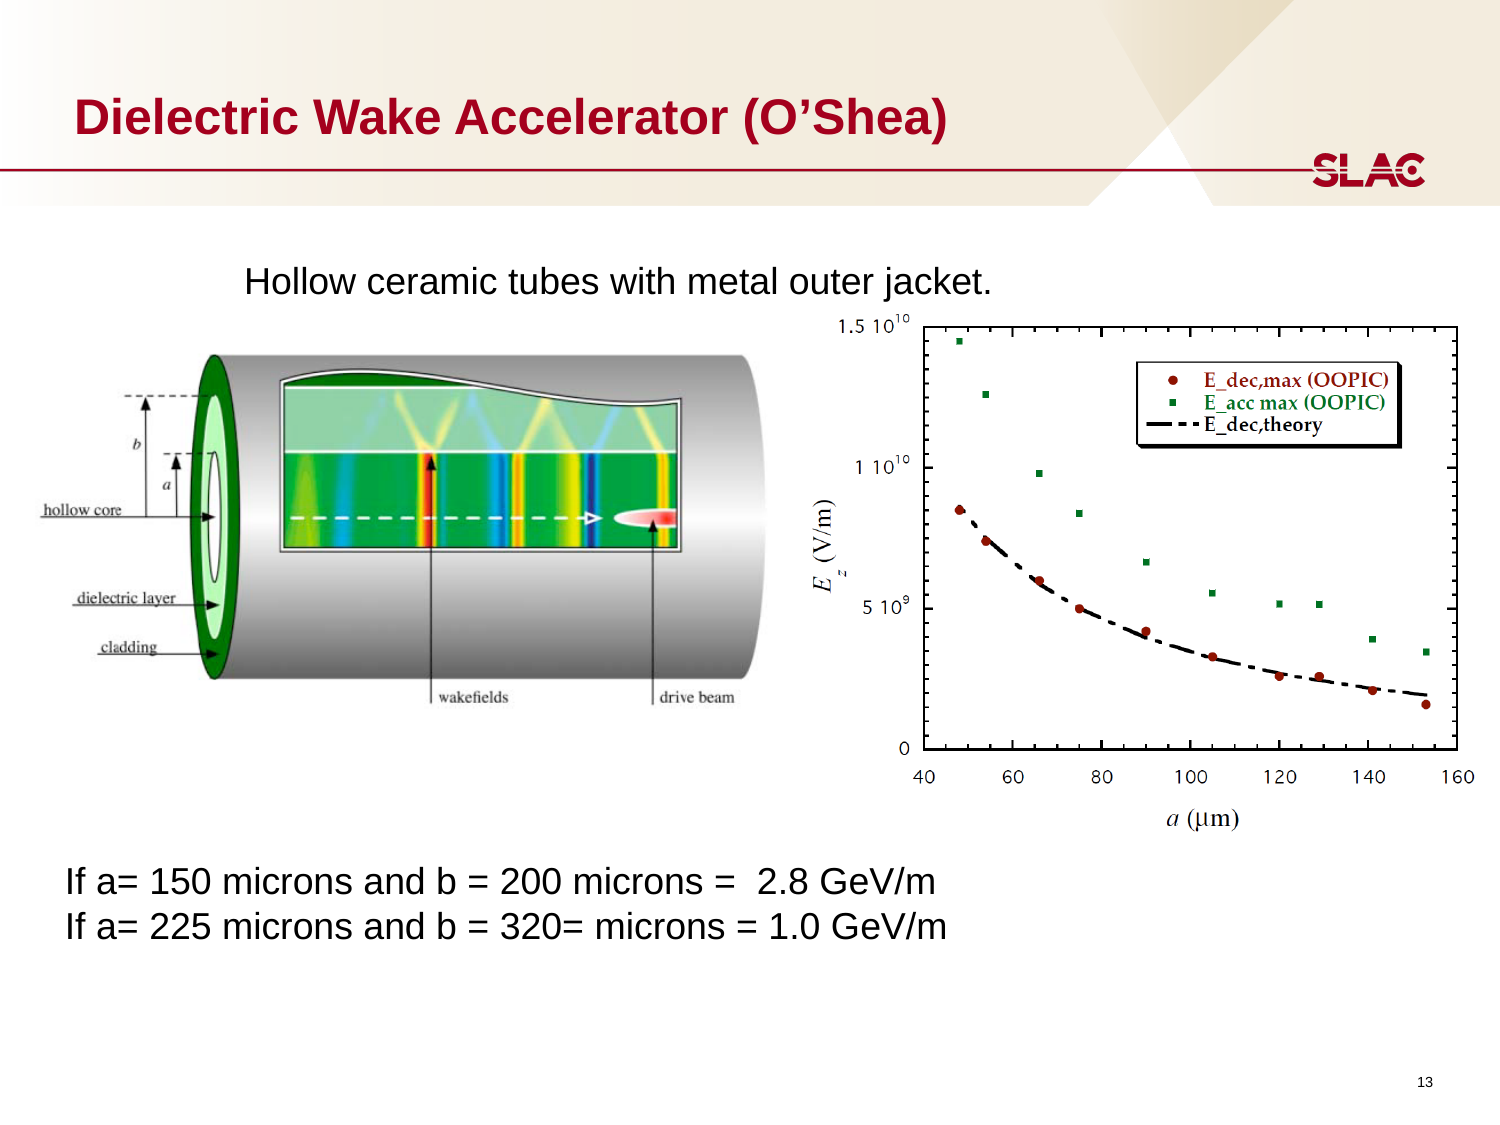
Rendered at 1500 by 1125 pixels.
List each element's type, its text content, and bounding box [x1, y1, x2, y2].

picture [0, 0, 1500, 206]
title Dielectric Wake Accelerator (O’Shea) [74, 21, 1404, 145]
text_box If a= 150 microns and b = 200 microns = 2.8 GeV/m If a= 225 microns and b = 320= microns = 1.0 GeV/m [49, 849, 1100, 1000]
slide_number 13 [1405, 1036, 1458, 1125]
text_box Hollow ceramic tubes with metal outer jacket. [229, 249, 1009, 310]
picture [799, 304, 1488, 834]
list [24, 349, 794, 720]
